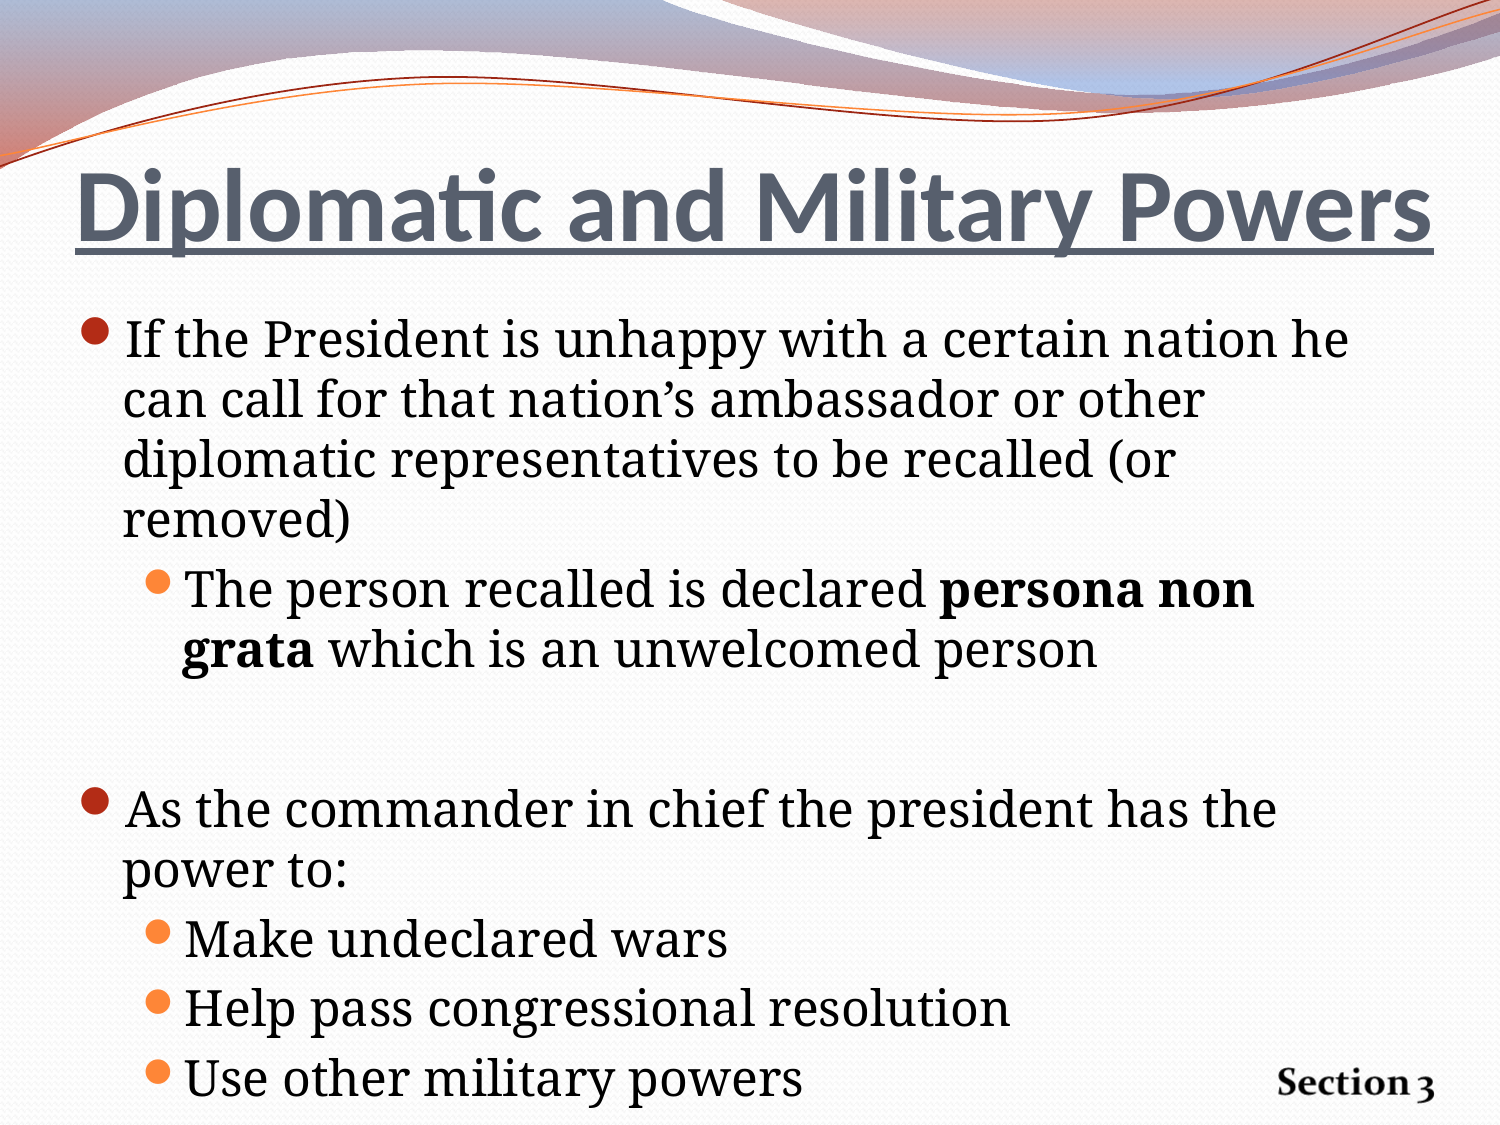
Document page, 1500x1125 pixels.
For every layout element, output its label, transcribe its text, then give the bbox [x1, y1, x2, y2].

list If the President is unhappy with a certain nation he can call for that nation’s ambassador or other diplomatic representatives to be recalled (or removed) The person recalled is declared persona non grata which is an unwelcomed person As the commander in chief the president has the power to: Make undeclared wars Help pass congressional resolution Use other military powers Including War Powers Resolutions [62, 299, 1413, 1021]
picture [1212, 1046, 1458, 1125]
title Diplomatic and Military Powers [74, 74, 1488, 263]
